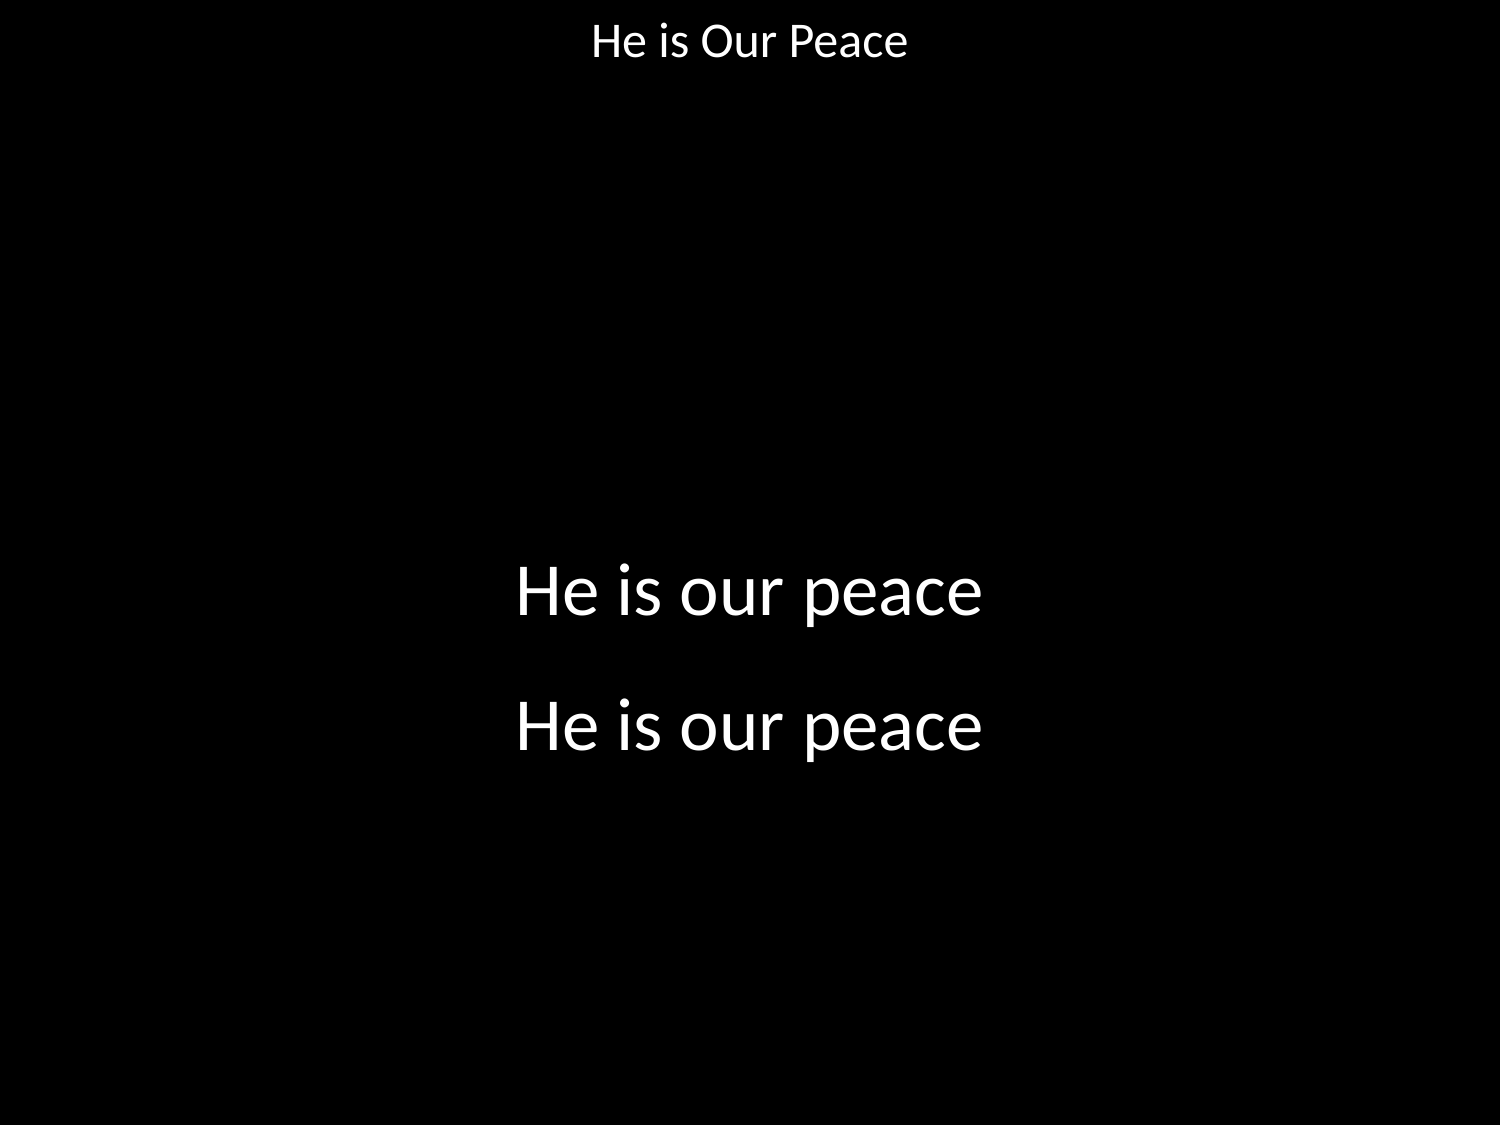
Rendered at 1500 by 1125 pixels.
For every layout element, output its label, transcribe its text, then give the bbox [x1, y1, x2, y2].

list He is Our Peace [0, 0, 1500, 75]
list He is our peace He is our peace [0, 149, 1500, 1110]
